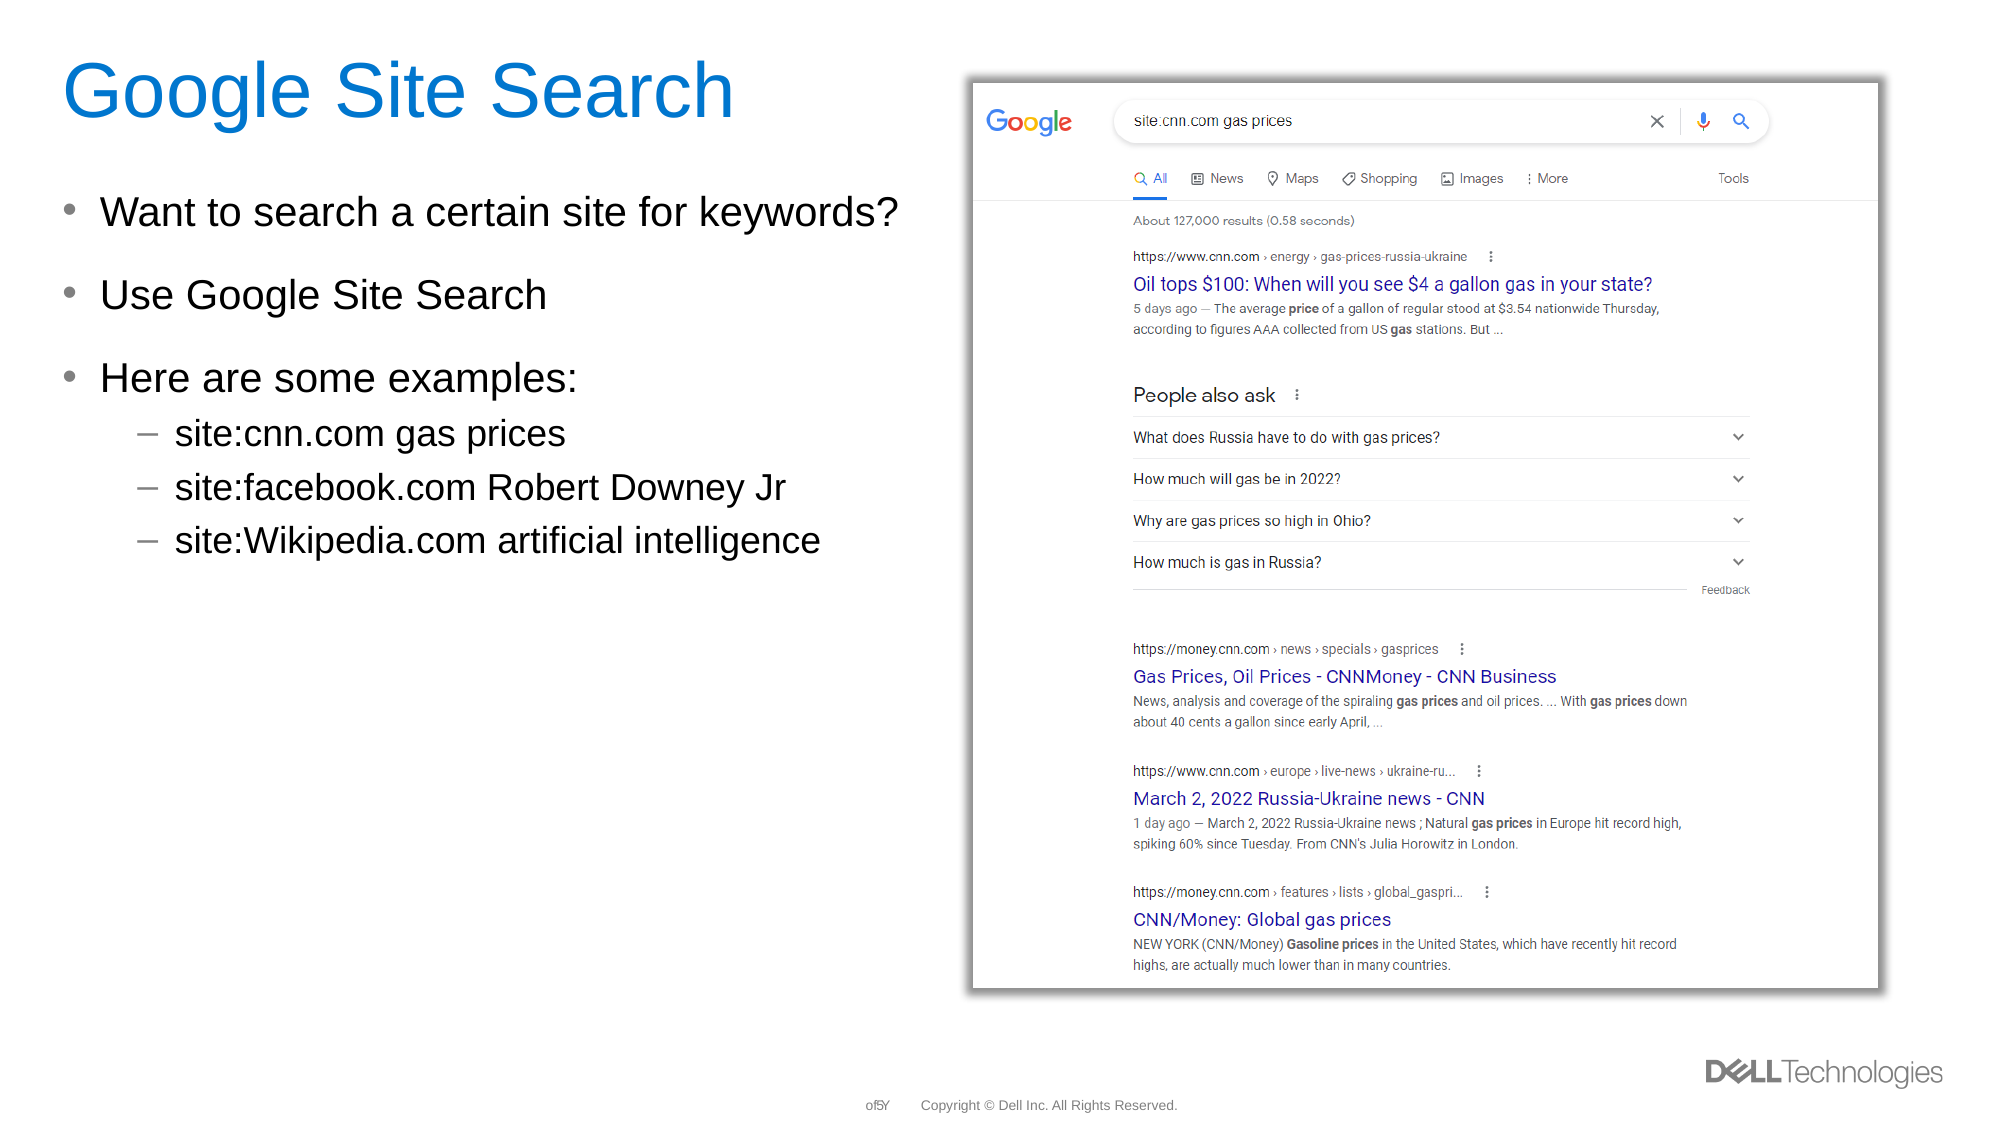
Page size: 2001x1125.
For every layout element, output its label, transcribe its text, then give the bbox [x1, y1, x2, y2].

title Google Site Search [62, 50, 1938, 135]
picture [973, 83, 1878, 988]
picture [1706, 1058, 1943, 1089]
list Want to search a certain site for keywords? Use Google Site Search Here are some examples: site:cnn.com gas prices site:facebook.com Robert Downey Jr site:Wikipedia.com artificial intelligence [62, 184, 914, 988]
